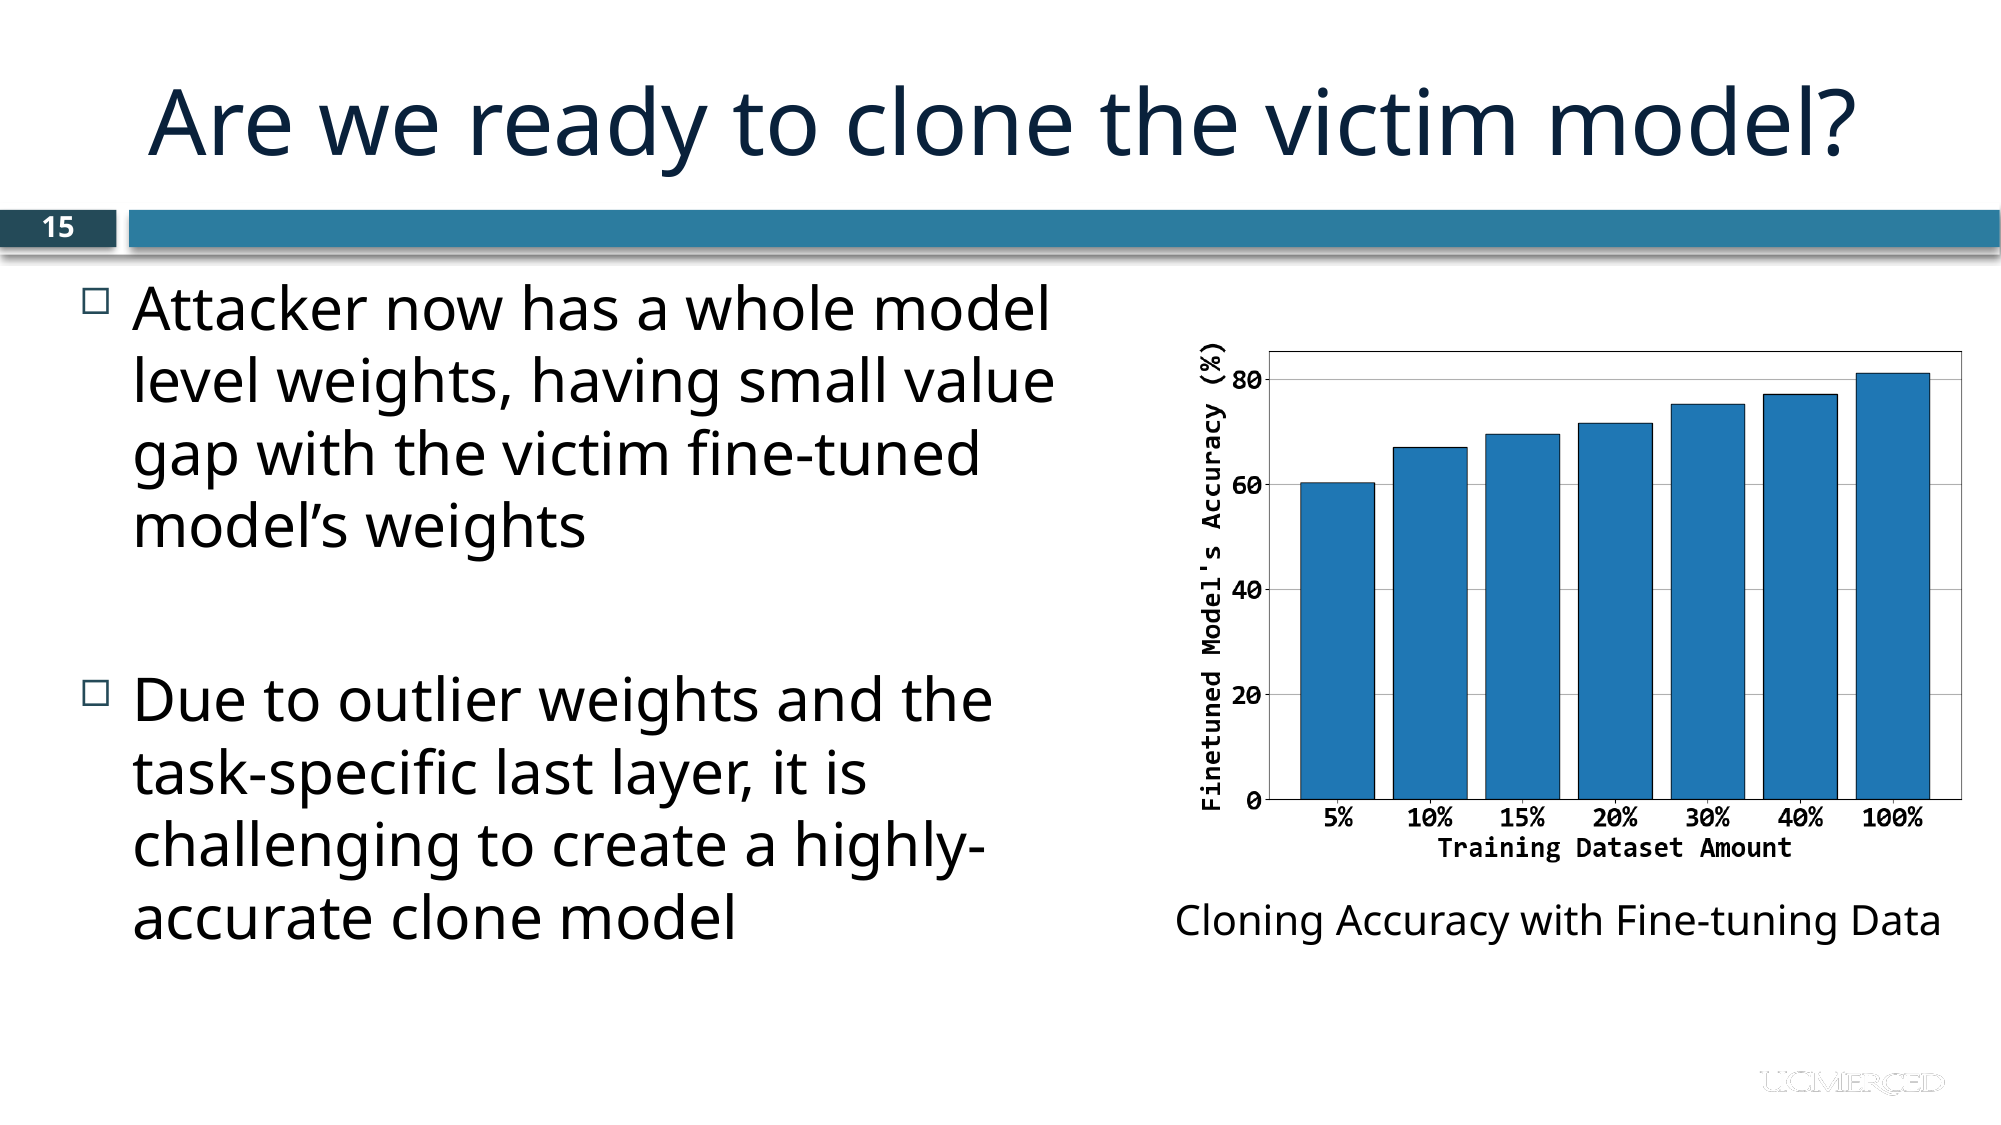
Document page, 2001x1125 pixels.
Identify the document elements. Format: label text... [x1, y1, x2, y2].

title Are we ready to clone the victim model? [133, 37, 1918, 200]
picture [1157, 281, 1985, 863]
text_box Cloning Accuracy with Fine-tuning Data [1024, 277, 2000, 878]
list Attacker now has a whole model level weights, having small value gap with the victim fine-tuned model’s weights Due to outlier weights and the task-specific last layer, it is challenging to create a highly-accurate clone model [64, 262, 1158, 1000]
slide_number 15 [0, 208, 117, 249]
